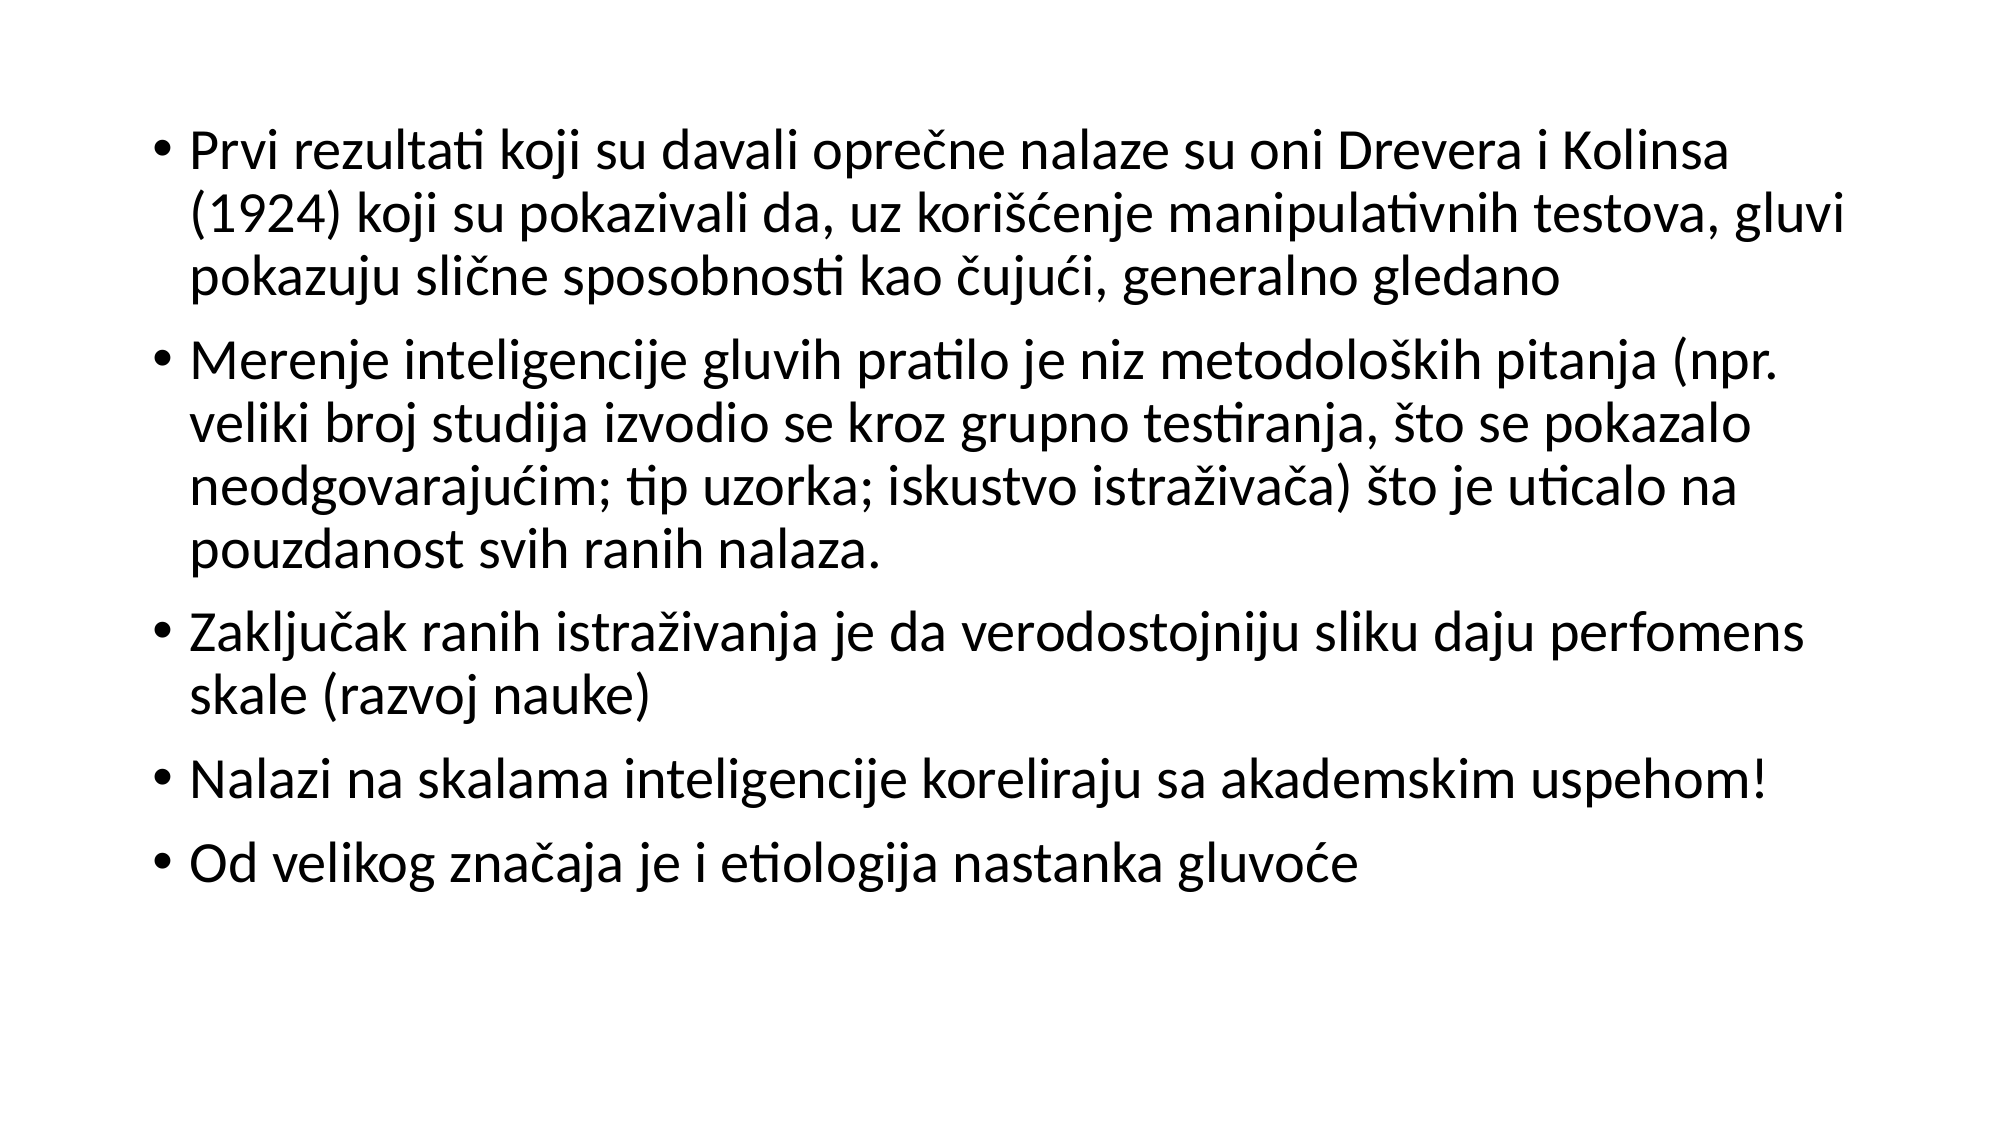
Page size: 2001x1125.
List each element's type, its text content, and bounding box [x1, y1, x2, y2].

list Prvi rezultati koji su davali oprečne nalaze su oni Drevera i Kolinsa (1924) koji su pokazivali da, uz korišćenje manipulativnih testova, gluvi pokazuju slične sposobnosti kao čujući, generalno gledano Merenje inteligencije gluvih pratilo je niz metodoloških pitanja (npr. veliki broj studija izvodio se kroz grupno testiranja, što se pokazalo neodgovarajućim; tip uzorka; iskustvo istraživača) što je uticalo na pouzdanost svih ranih nalaza. Zaključak ranih istraživanja je da verodostojniju sliku daju perfomens skale (razvoj nauke) Nalazi na skalama inteligencije koreliraju sa akademskim uspehom! Od velikog značaja je i etiologija nastanka gluvoće [137, 111, 1863, 1014]
